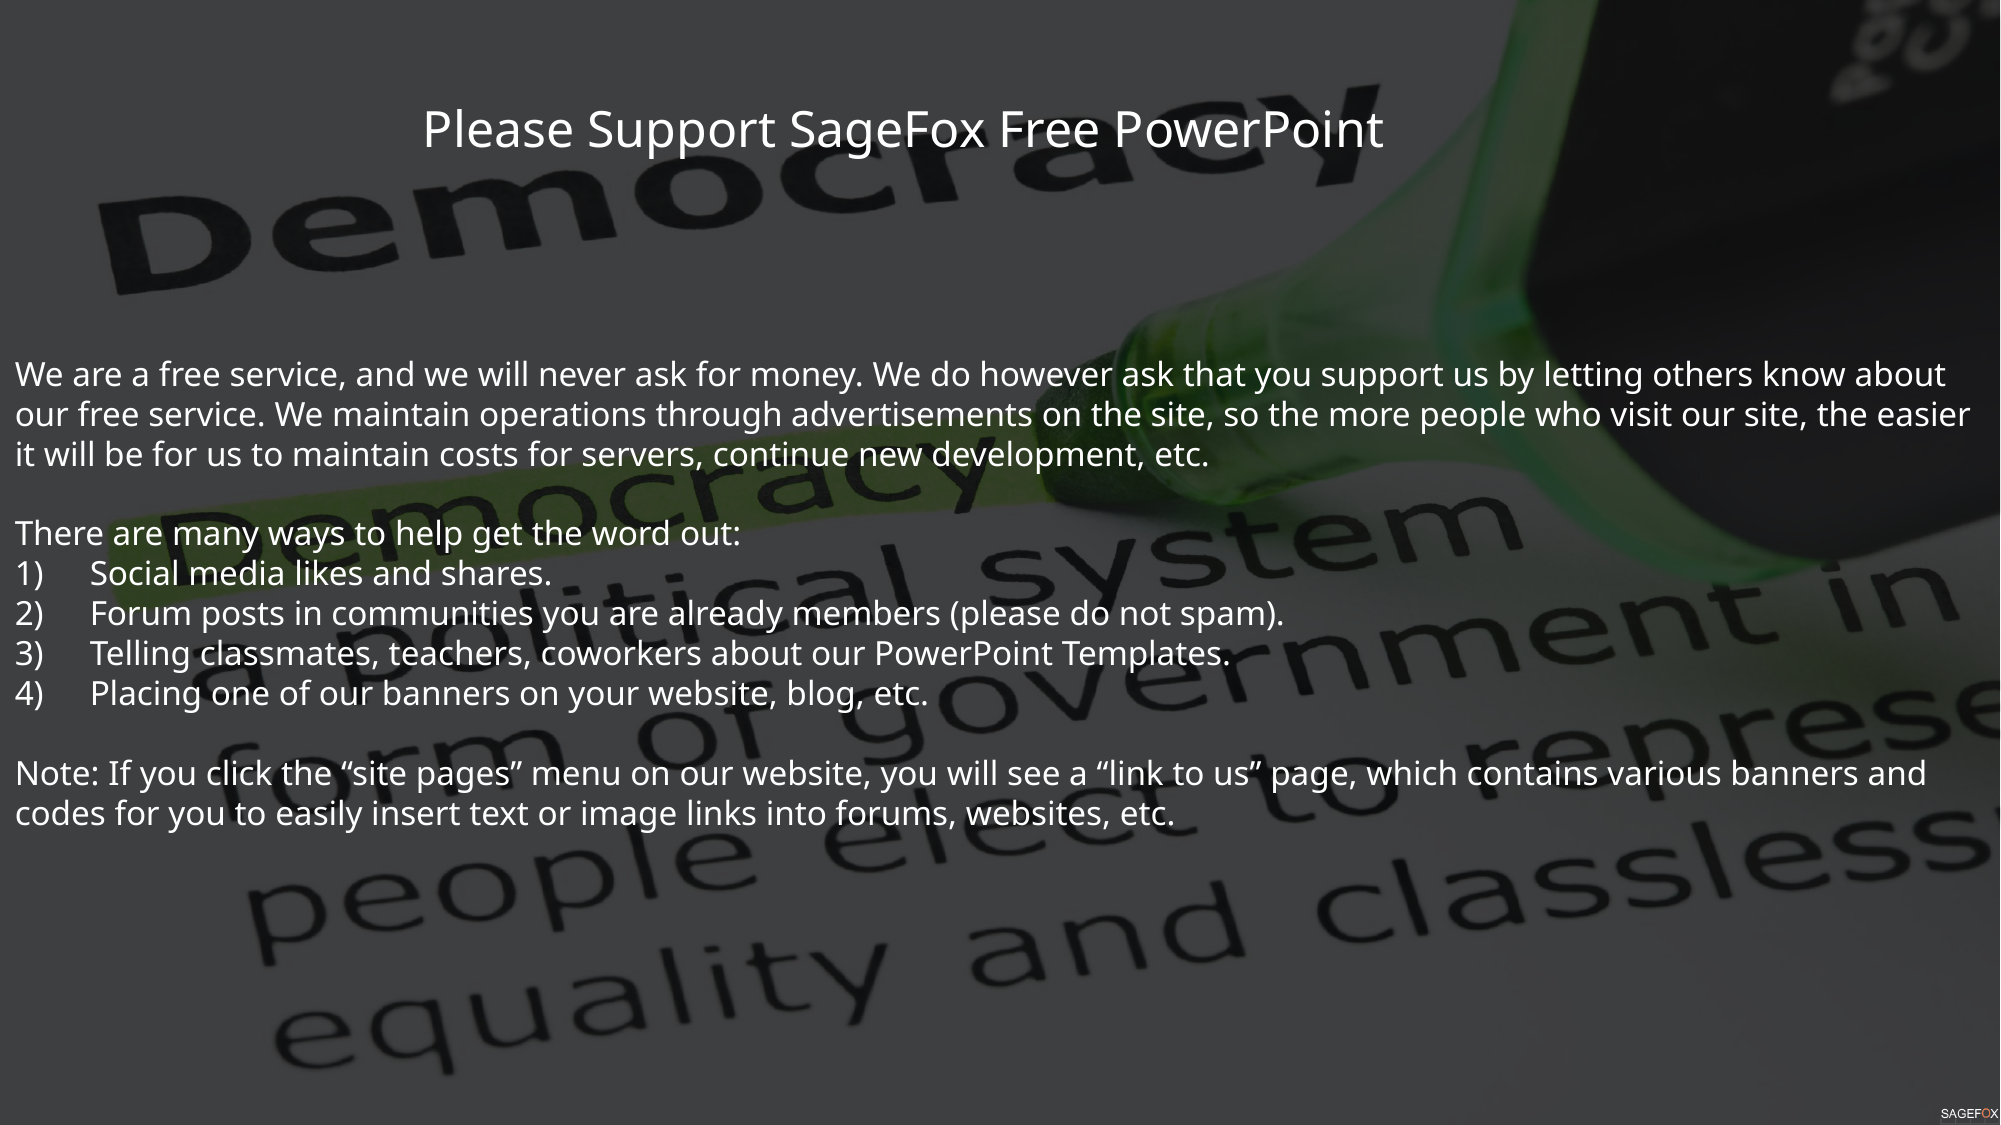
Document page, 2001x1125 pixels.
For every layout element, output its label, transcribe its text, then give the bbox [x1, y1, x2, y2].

title Please Support SageFox Free PowerPoint [363, 72, 1444, 190]
text_box We are a free service, and we will never ask for money. We do however ask that you support us by letting others know about our free service. We maintain operations through advertisements on the site, so the more people who visit our site, the easier it will be for us to maintain costs for servers, continue new development, etc. There are many ways to help get the word out: Social media likes and shares. Forum posts in communities you are already members (please do not spam). Telling classmates, teachers, coworkers about our PowerPoint Templates. Placing one of our banners on your website, blog, etc. Note: If you click the “site pages” menu on our website, you will see a “link to us” page, which contains various banners and codes for you to easily insert text or image links into forums, websites, etc. [0, 0, 2000, 1125]
